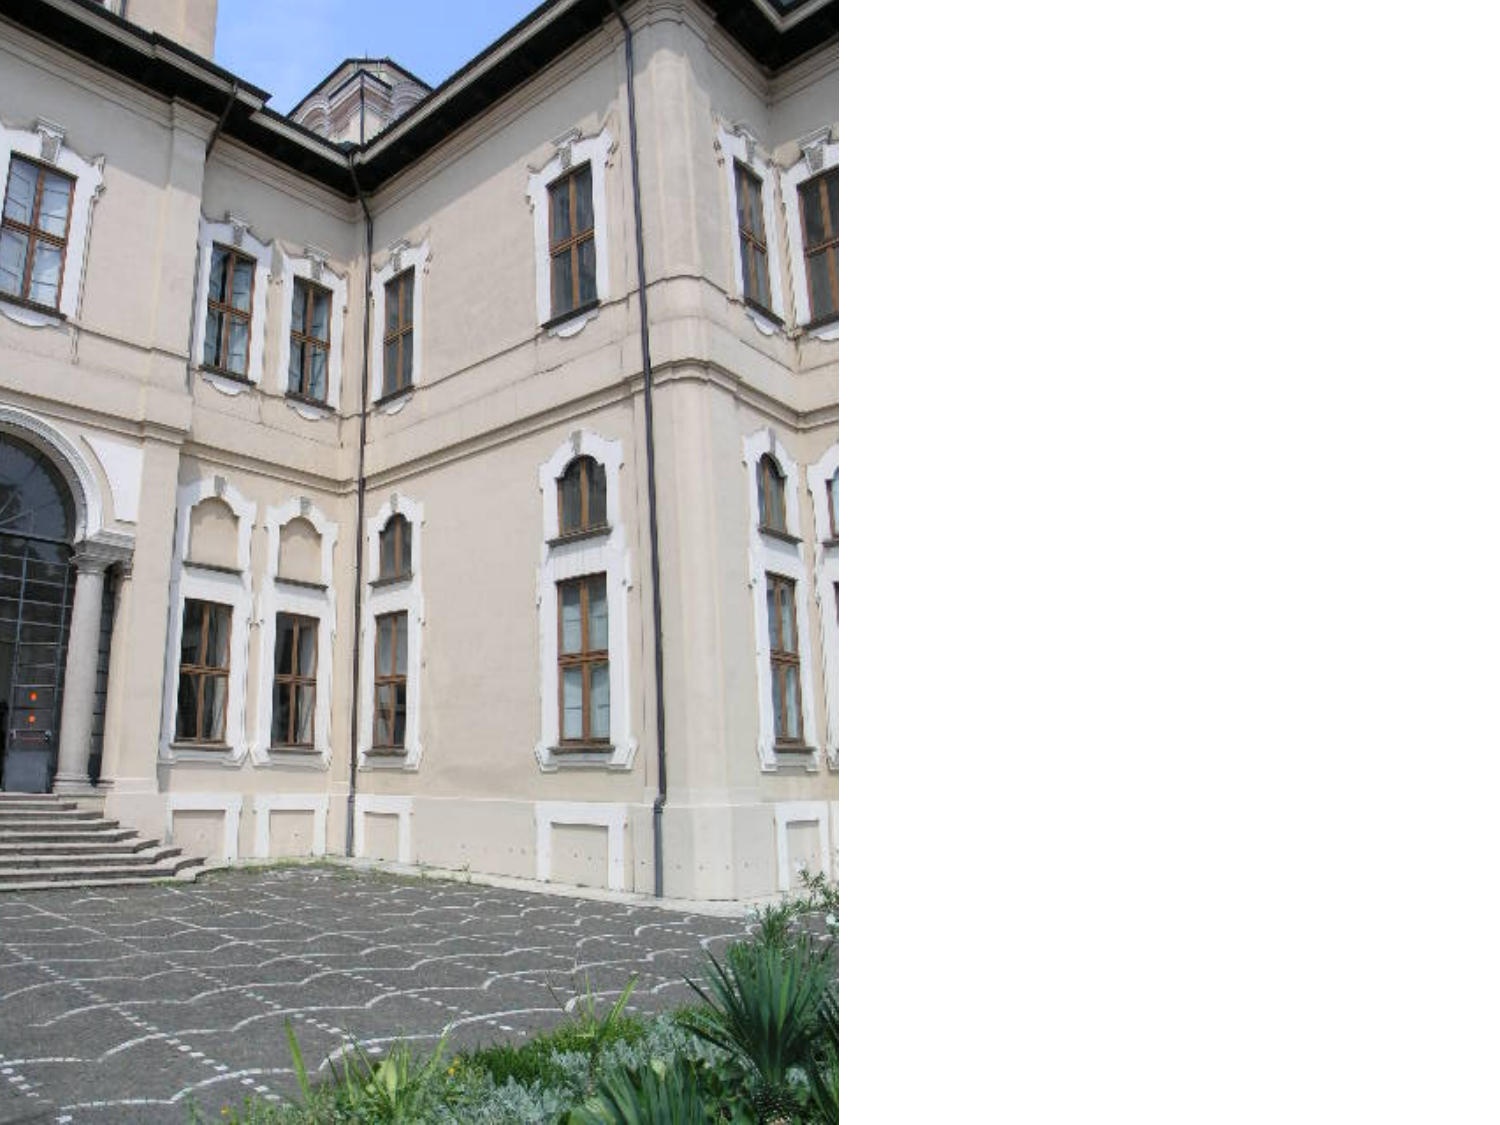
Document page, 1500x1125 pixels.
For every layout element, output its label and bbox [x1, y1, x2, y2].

list [0, 0, 840, 1125]
